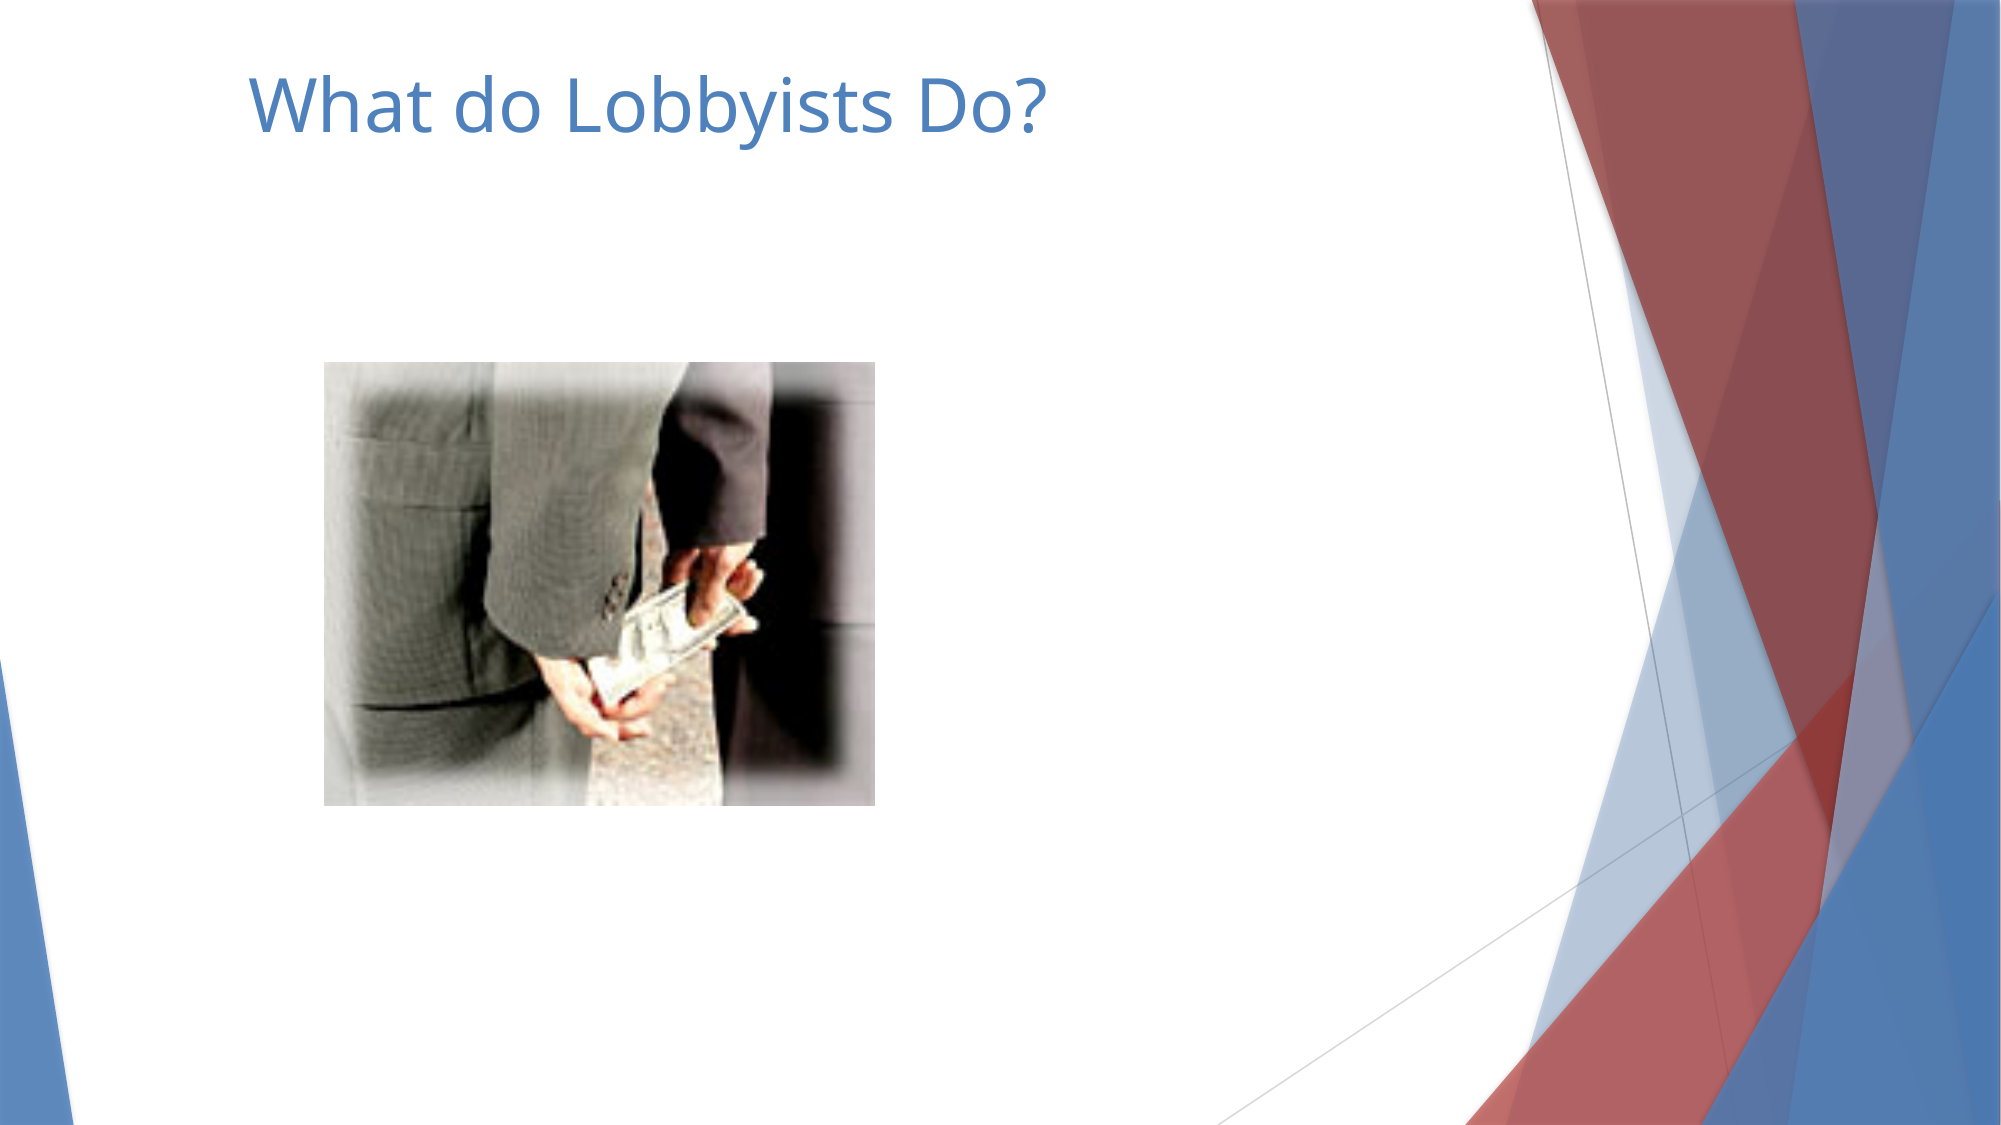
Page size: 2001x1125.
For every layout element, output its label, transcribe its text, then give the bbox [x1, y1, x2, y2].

title What do Lobbyists Do? [233, 50, 1884, 285]
picture [324, 361, 876, 806]
